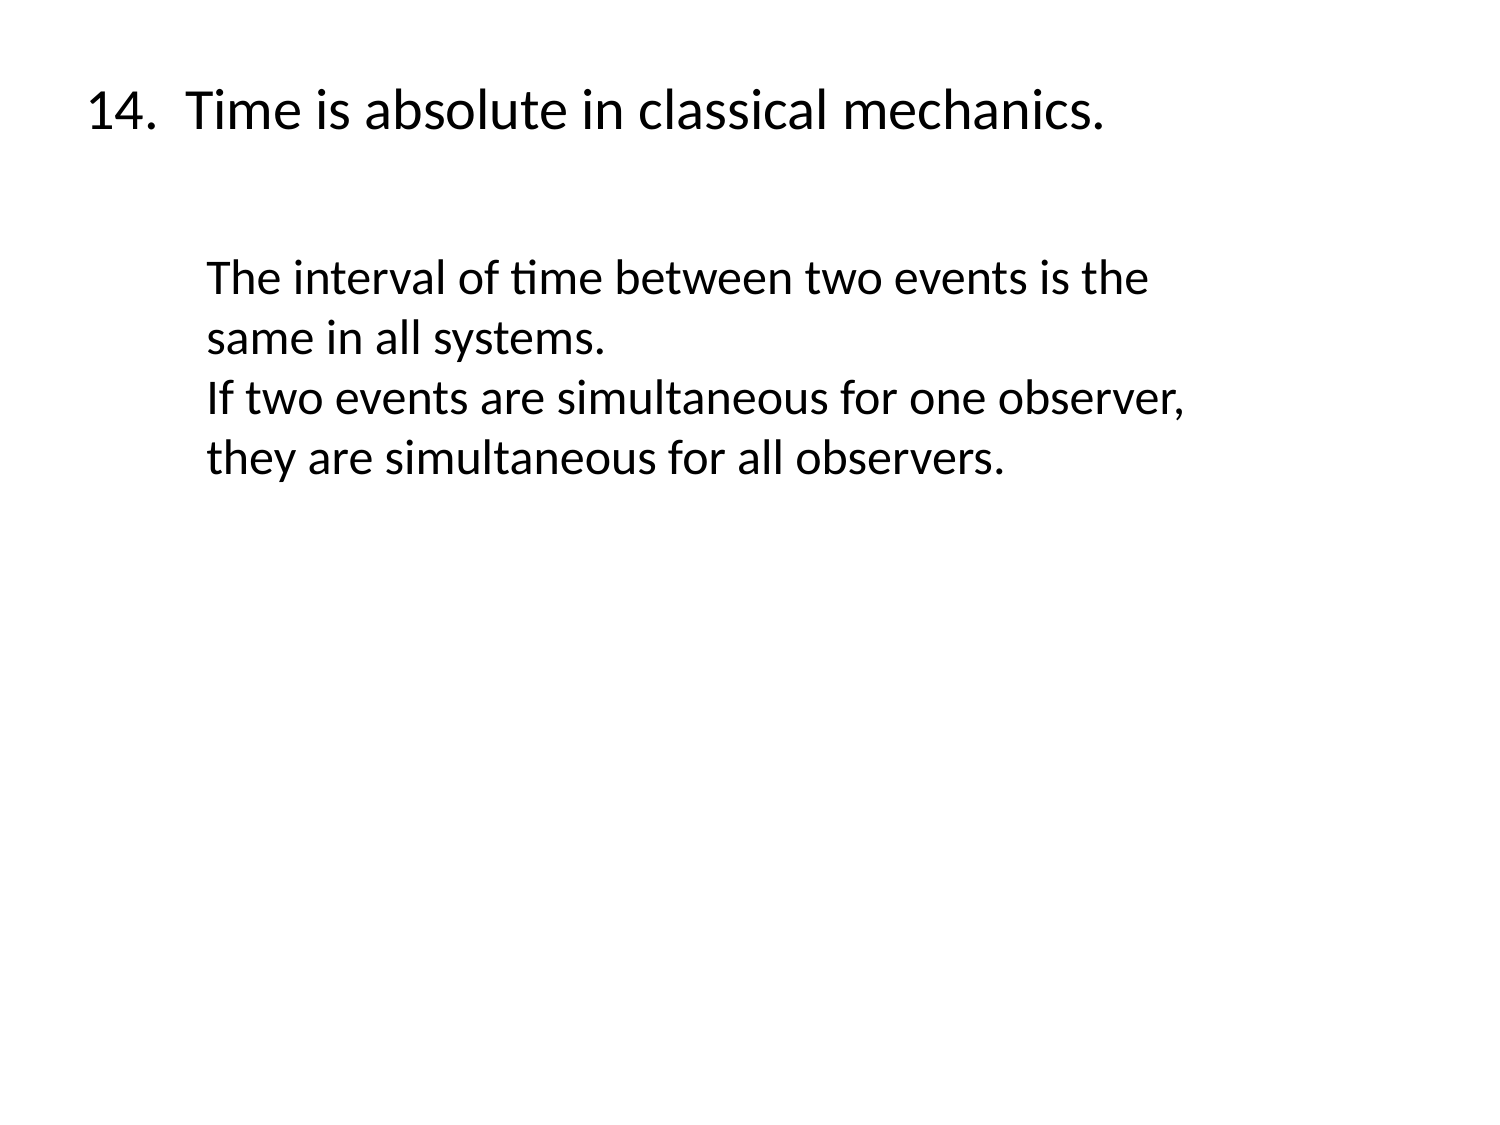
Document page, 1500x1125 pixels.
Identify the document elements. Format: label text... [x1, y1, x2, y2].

text_box The interval of time between two events is the same in all systems. If two events are simultaneous for one observer, they are simultaneous for all observers. [191, 237, 1267, 493]
text_box 14. Time is absolute in classical mechanics. [70, 64, 1388, 150]
